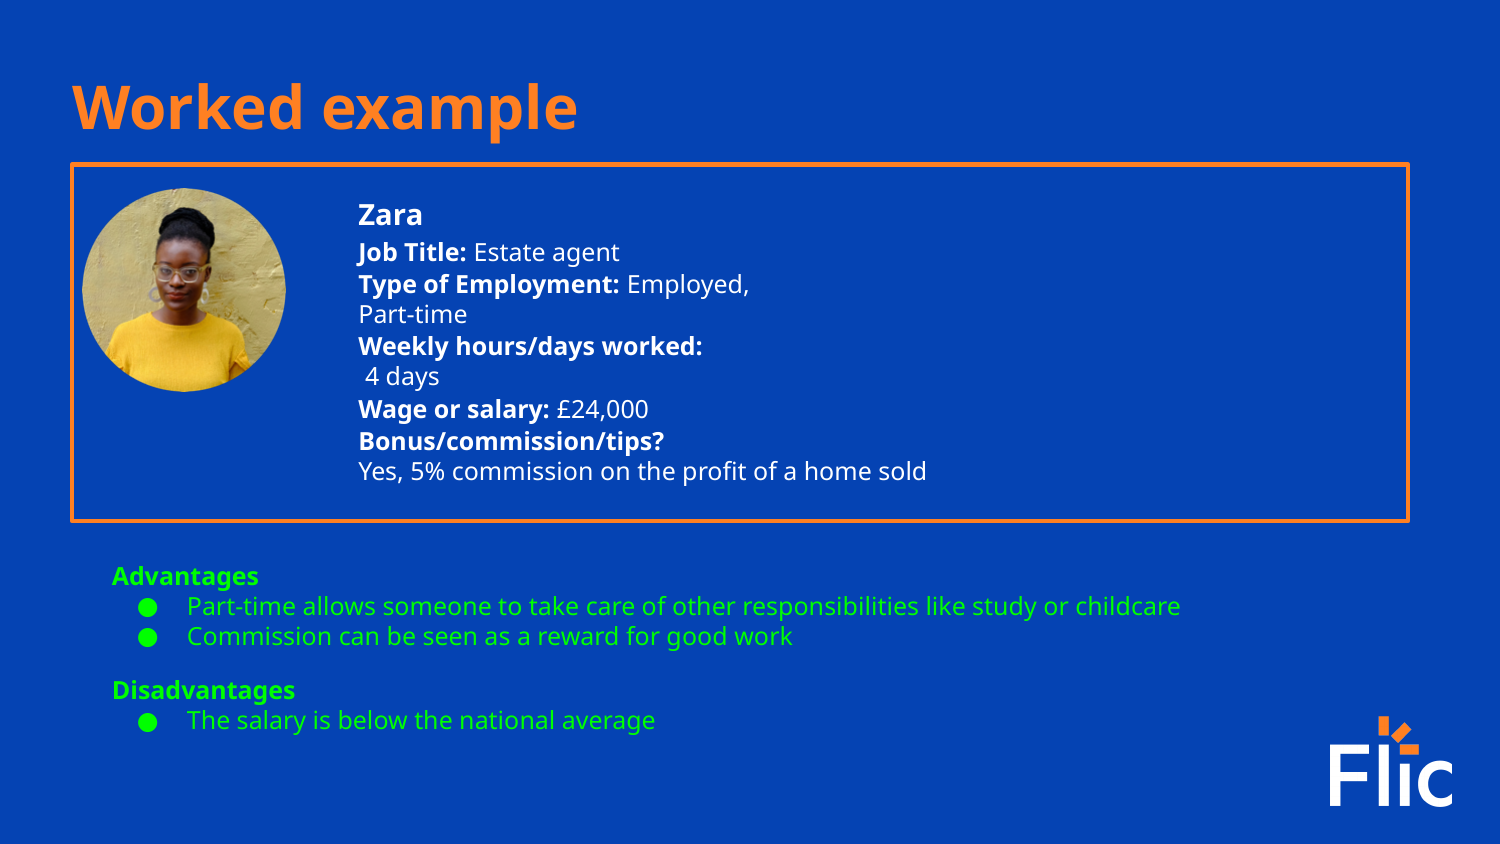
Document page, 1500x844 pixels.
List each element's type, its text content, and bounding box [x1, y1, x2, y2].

text_box [72, 227, 358, 522]
picture [1330, 716, 1452, 807]
text_box Worked example [72, 58, 1264, 187]
text_box Advantages Part-time allows someone to take care of other responsibilities like study or childcare Commission can be seen as a reward for good work Disadvantages The salary is below the national average [82, 545, 1299, 750]
text_box [284, 187, 1092, 227]
text_box [72, 187, 83, 227]
text_box Zara Job Title: Estate agent Type of Employment: Employed, Part-time Weekly hours/days worked: 4 days Wage or salary: £24,000 Bonus/commission/tips? Yes, 5% commission on the profit of a home sold [358, 188, 1365, 529]
text_box [1092, 164, 1408, 522]
picture [82, 188, 286, 392]
